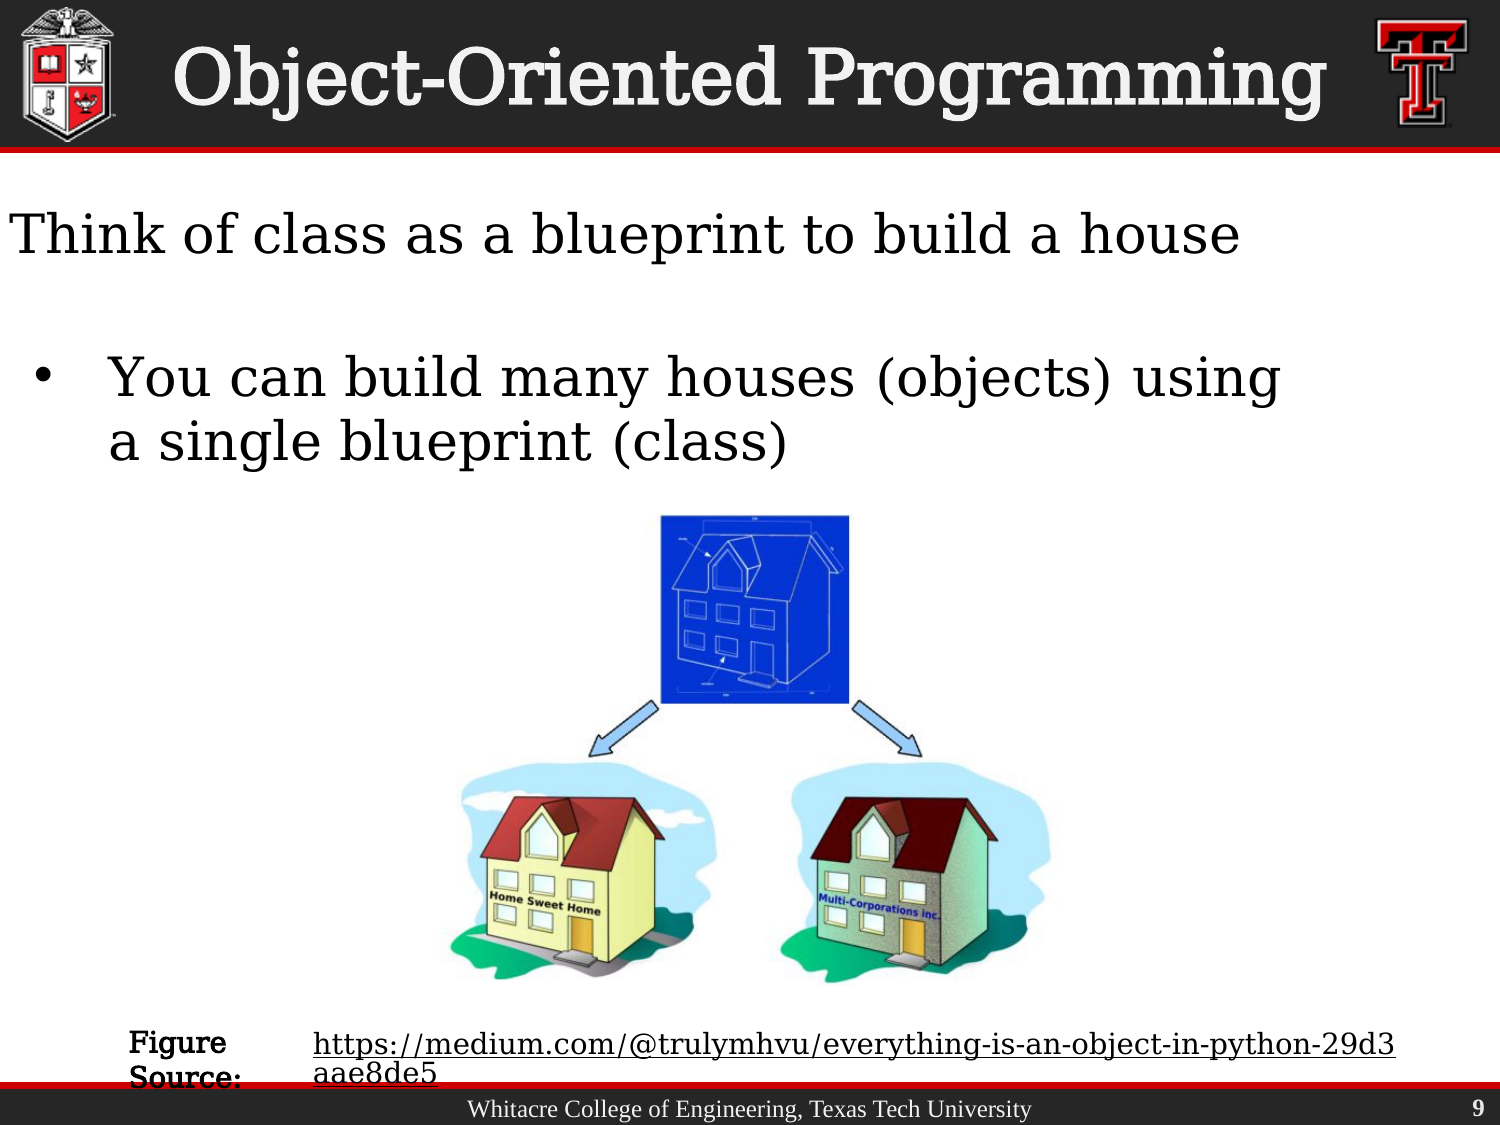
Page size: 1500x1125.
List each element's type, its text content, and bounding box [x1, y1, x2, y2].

title Object-Oriented Programming [151, 6, 1349, 141]
text_box Think of class as a blueprint to build a house [0, 191, 1258, 272]
picture [1373, 14, 1472, 128]
text_box You can build many houses (objects) using a single blueprint (class) [19, 334, 1329, 480]
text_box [113, 1015, 1419, 1069]
picture [21, 7, 116, 142]
slide_number 9 [1392, 1086, 1500, 1125]
picture [405, 496, 1095, 986]
